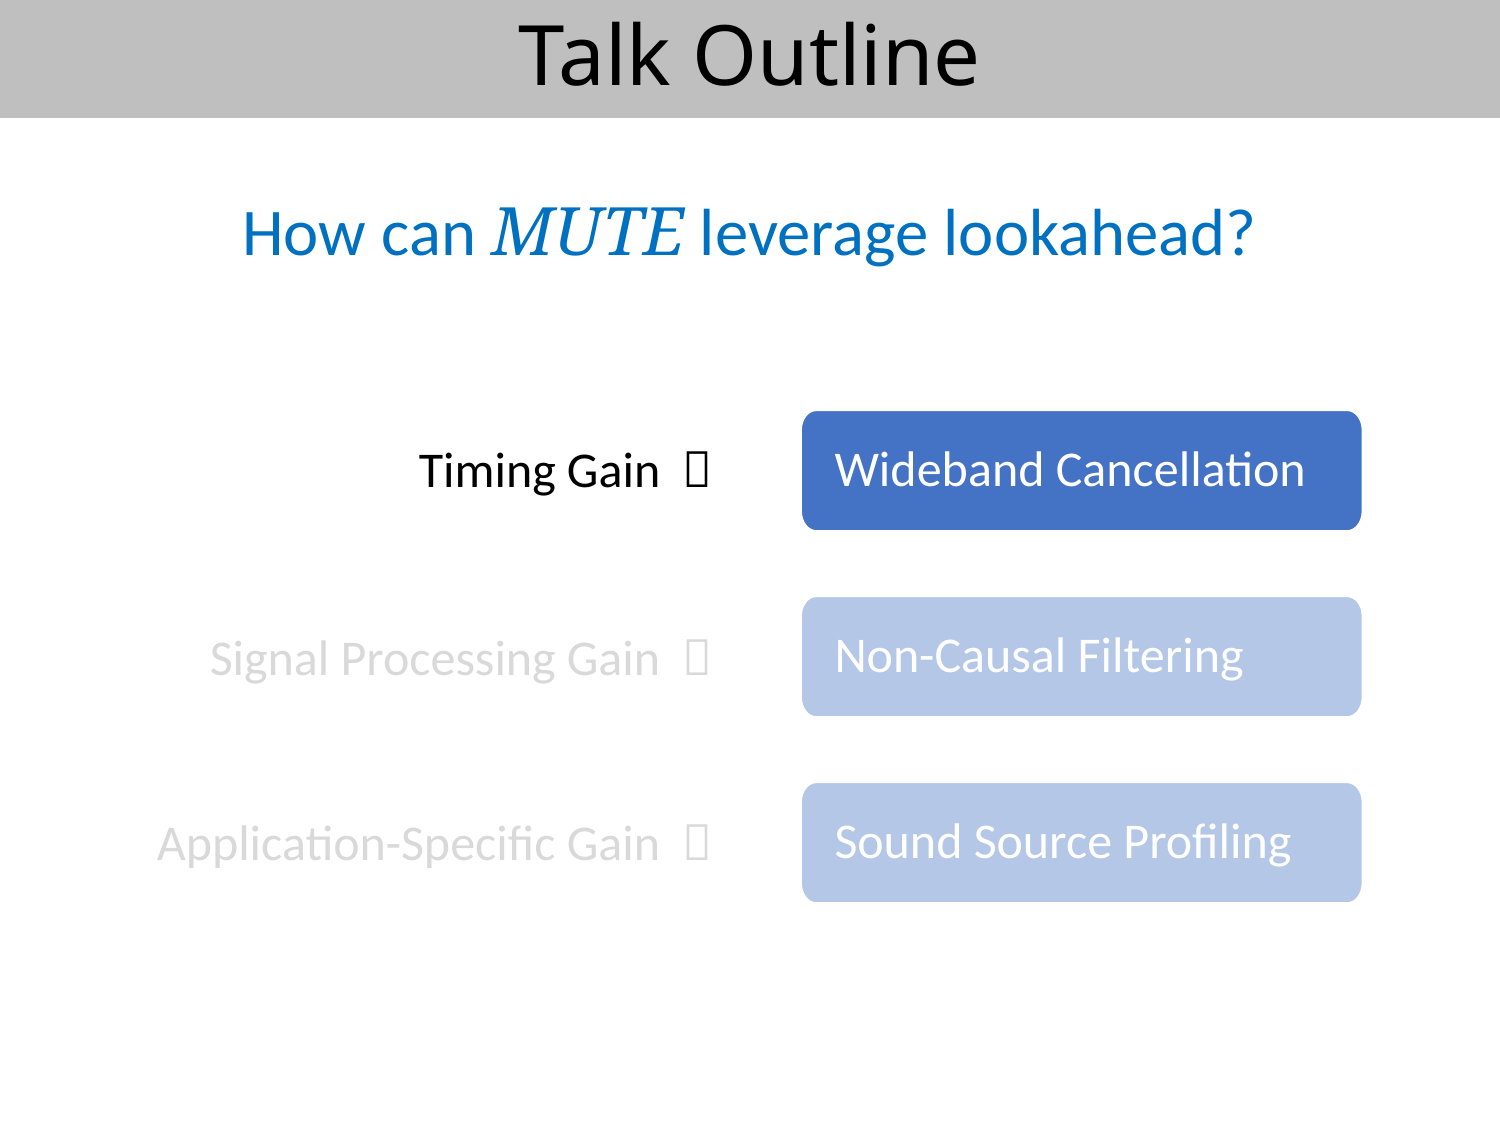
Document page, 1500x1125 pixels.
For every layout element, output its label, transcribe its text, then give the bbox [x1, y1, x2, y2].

text_box Application-Specific Gain  [81, 802, 728, 878]
text_box Timing Gain  [81, 429, 728, 505]
text_box Sound Source Profiling [799, 781, 1364, 905]
text_box Signal Processing Gain  [81, 617, 728, 693]
text_box Wideband Cancellation [799, 409, 1364, 533]
title Talk Outline [0, 0, 1500, 118]
text_box How can MUTE leverage lookahead? [227, 181, 1273, 277]
text_box Non-Causal Filtering [799, 595, 1364, 719]
